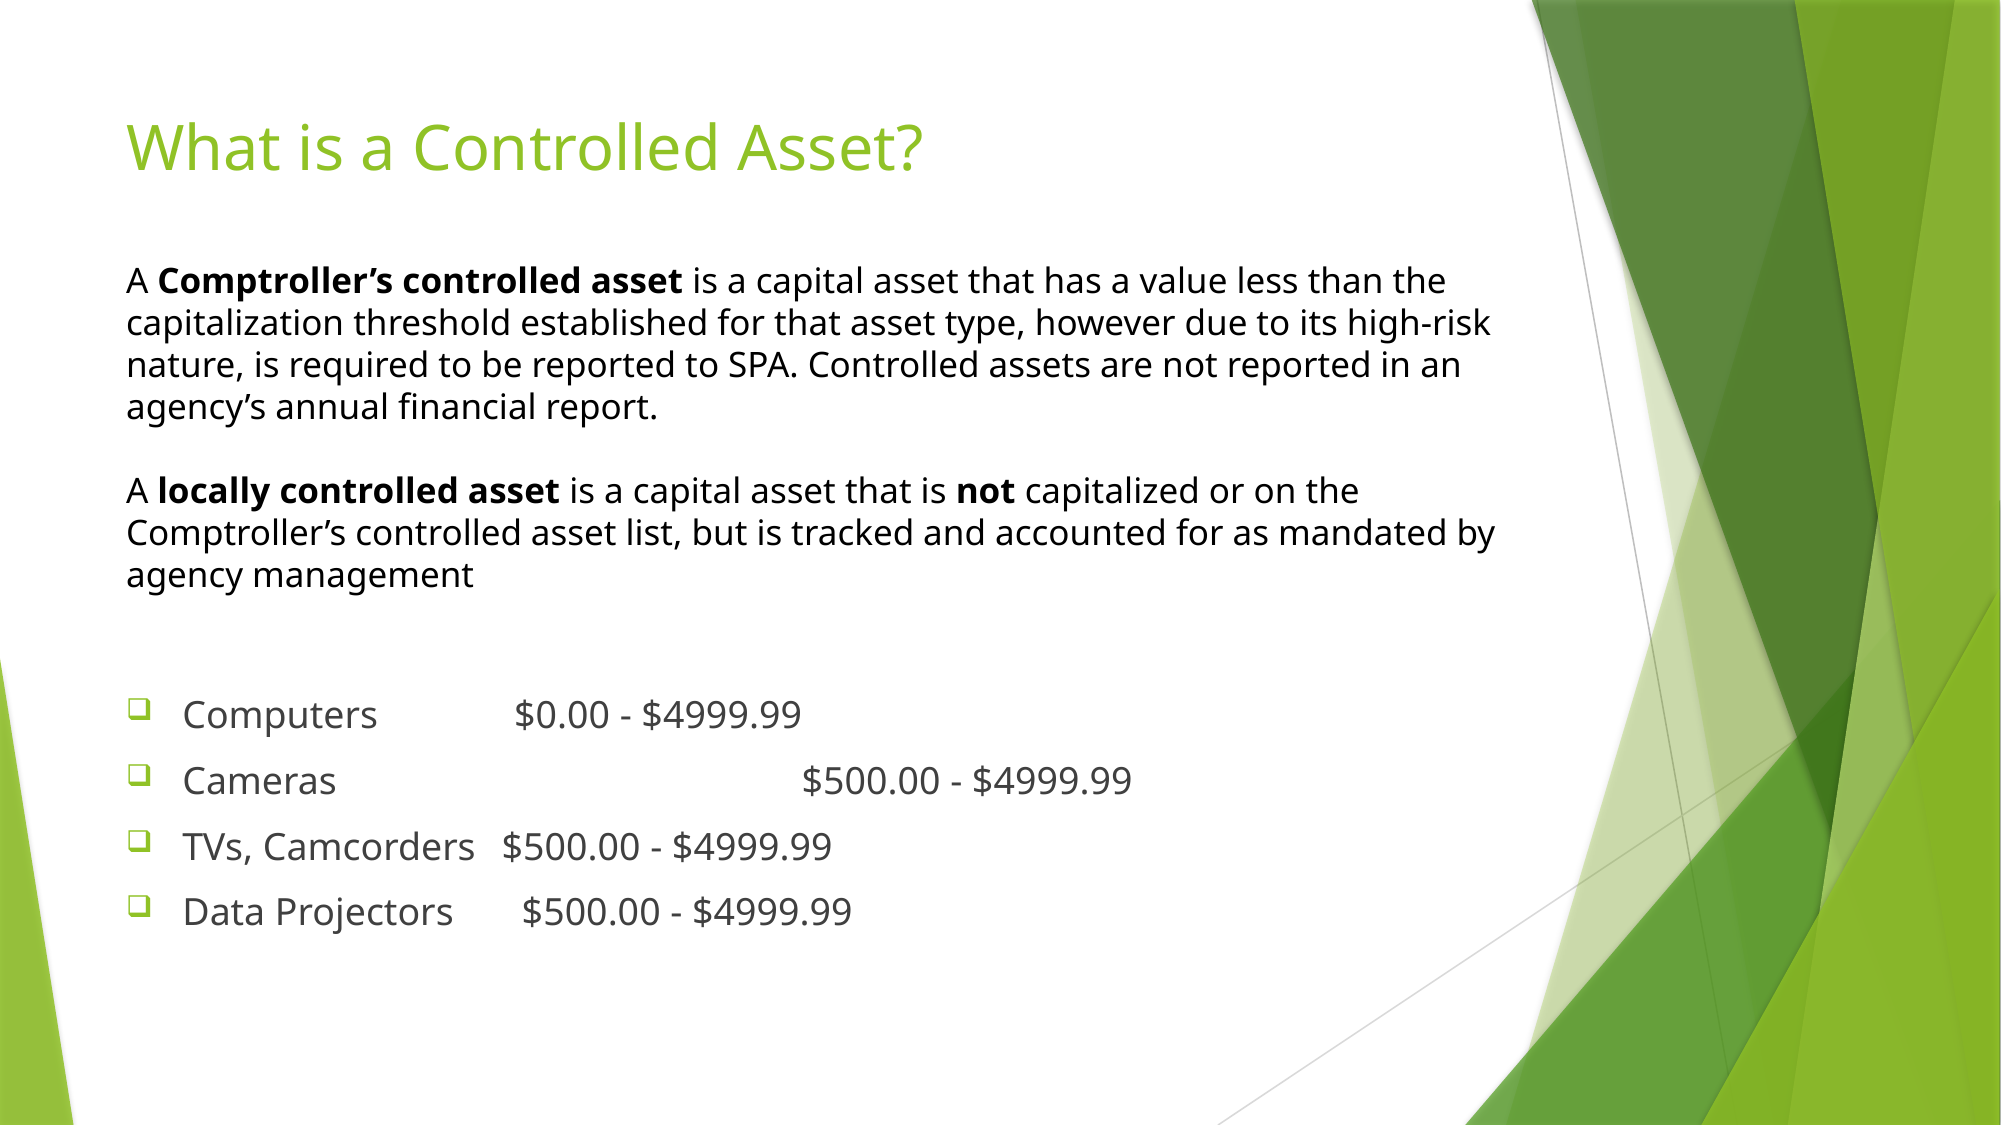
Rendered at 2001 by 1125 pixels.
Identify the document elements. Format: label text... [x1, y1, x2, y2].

list Computers $0.00 - $4999.99 Cameras $500.00 - $4999.99 TVs, Camcorders $500.00 - $4999.99 Data Projectors $500.00 - $4999.99 [111, 683, 1522, 991]
title What is a Controlled Asset? A Comptroller’s controlled asset is a capital asset that has a value less than the capitalization threshold established for that asset type, however due to its high-risk nature, is required to be reported to SPA. Controlled assets are not reported in an agency’s annual financial report. A locally controlled asset is a capital asset that is not capitalized or on the Comptroller’s controlled asset list, but is tracked and accounted for as mandated by agency management [111, 99, 1522, 683]
